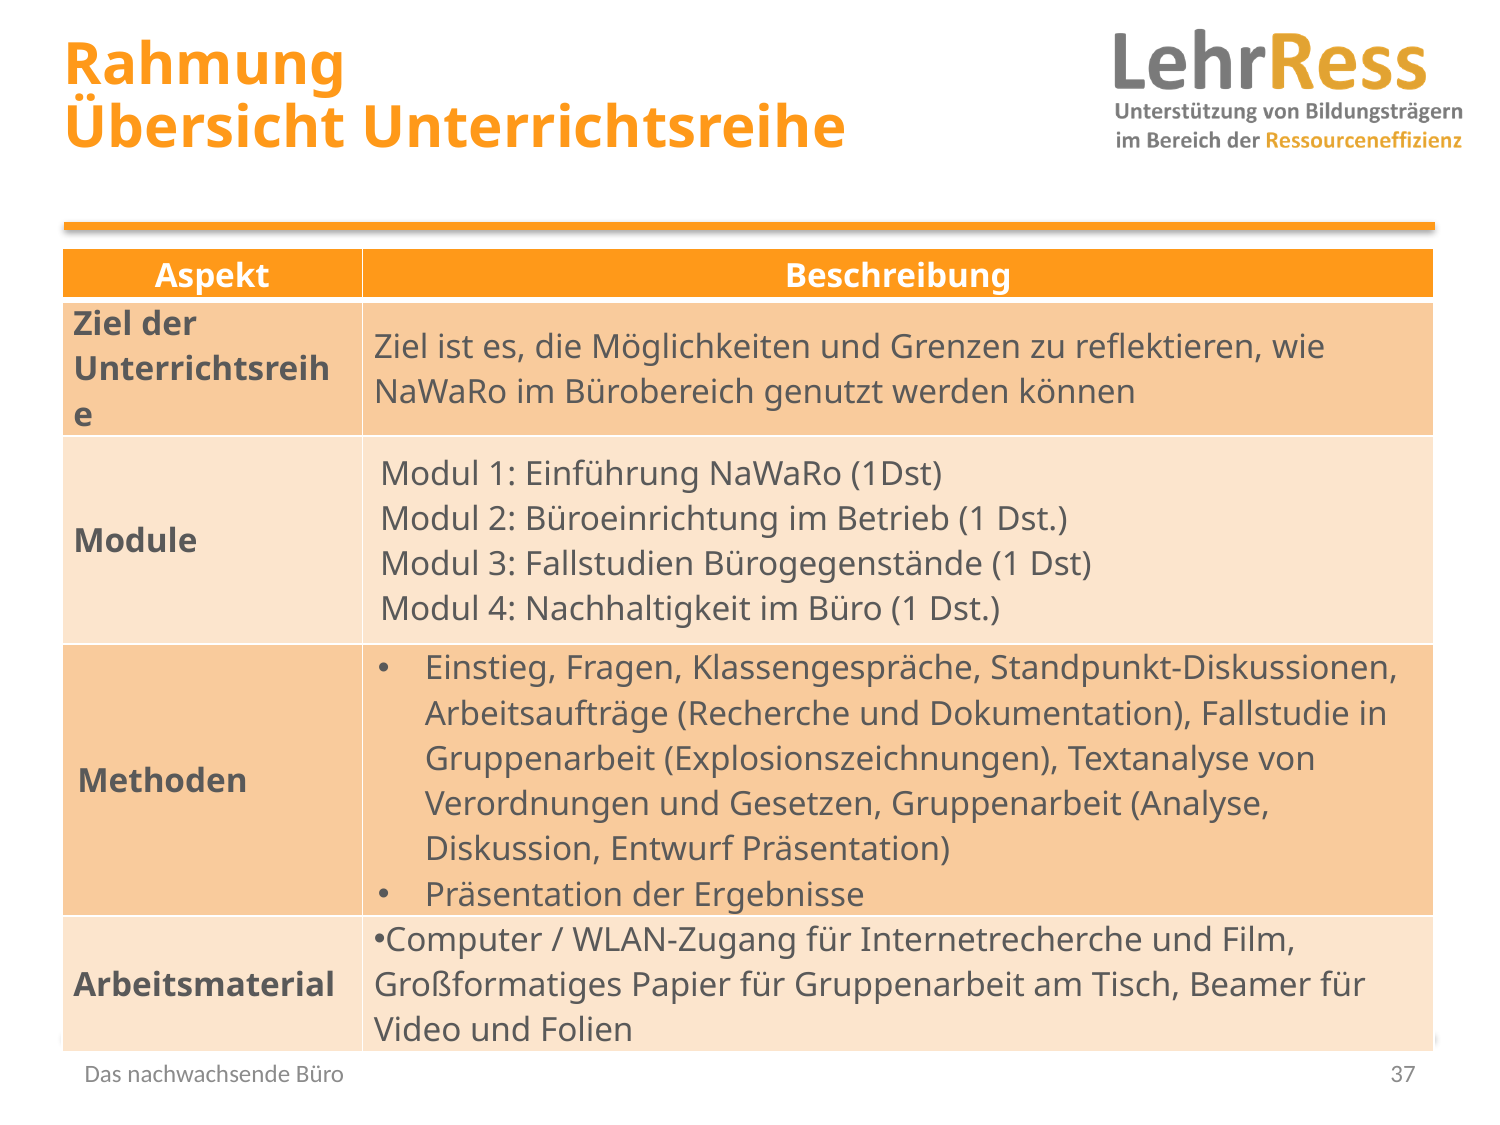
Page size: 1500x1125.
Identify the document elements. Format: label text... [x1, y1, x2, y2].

picture [1095, 19, 1483, 156]
table_cell Methoden [63, 645, 362, 915]
table_cell Computer / WLAN-Zugang für Internetrecherche und Film, Großformatiges Papier für Gruppenarbeit am Tisch, Beamer für Video und Folien [363, 917, 1433, 1051]
title Rahmung Übersicht Unterrichtsreihe [64, 33, 1068, 209]
slide_number 37 [1338, 1042, 1431, 1103]
table_cell Arbeitsmaterial [63, 917, 362, 1051]
table_cell Ziel ist es, die Möglichkeiten und Grenzen zu reflektieren, wie NaWaRo im Bürobereich genutzt werden können [363, 303, 1433, 435]
table_cell Modul 1: Einführung NaWaRo (1Dst) Modul 2: Büroeinrichtung im Betrieb (1 Dst.) Modul 3: Fallstudien Bürogegenstände (1 Dst) Modul 4: Nachhaltigkeit im Büro (1 Dst.) [363, 437, 1433, 643]
table_cell Module [63, 437, 362, 643]
table_header Aspekt [63, 249, 362, 297]
table_cell Einstieg, Fragen, Klassengespräche, Standpunkt-Diskussionen, Arbeitsaufträge (Recherche und Dokumentation), Fallstudie in Gruppenarbeit (Explosionszeichnungen), Textanalyse von Verordnungen und Gesetzen, Gruppenarbeit (Analyse, Diskussion, Entwurf Präsentation) Präsentation der Ergebnisse [363, 645, 1433, 915]
table_cell Ziel der Unterrichtsreihe [63, 303, 362, 435]
footer Das nachwachsende Büro [69, 1042, 576, 1103]
table_header Beschreibung [363, 249, 1433, 297]
